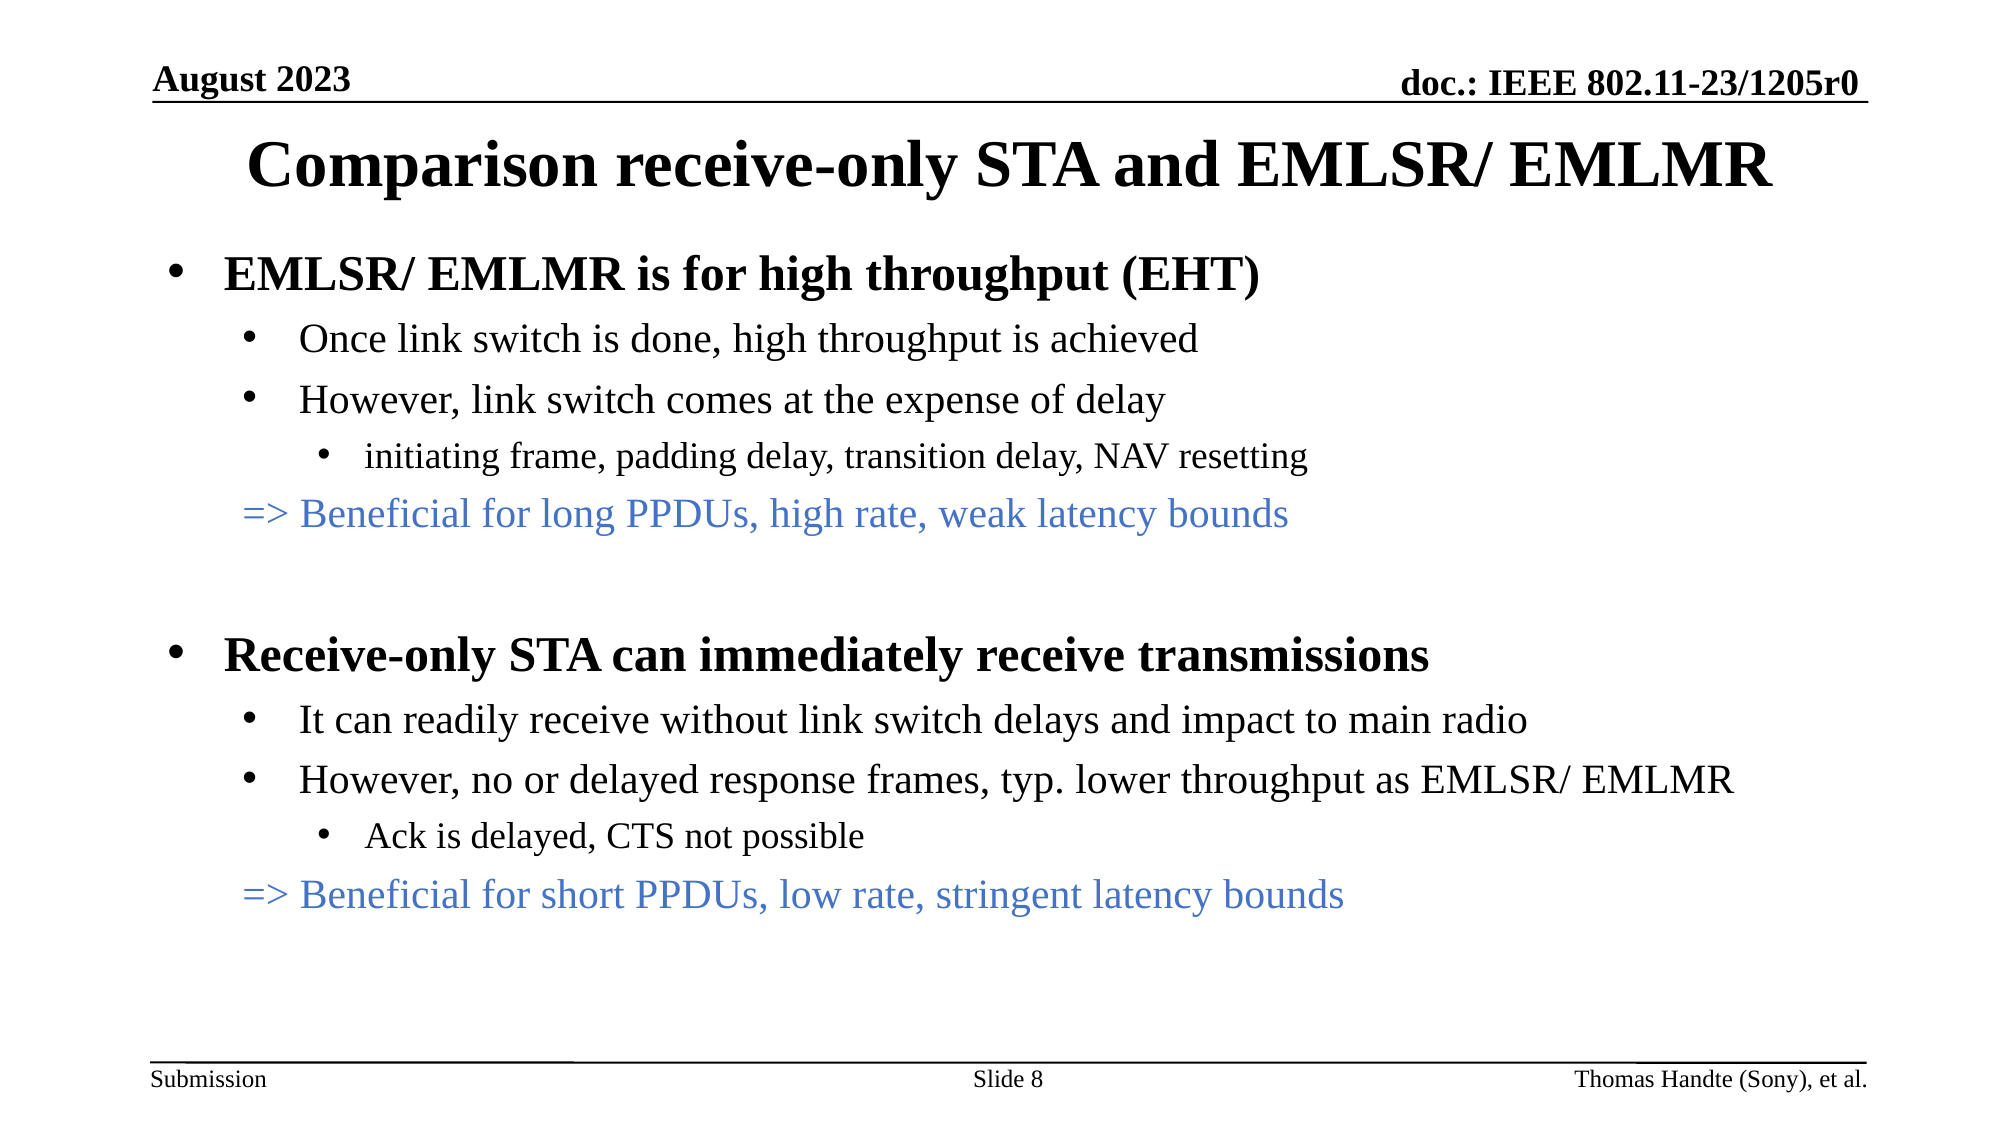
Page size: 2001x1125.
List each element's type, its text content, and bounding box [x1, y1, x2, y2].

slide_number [152, 54, 563, 100]
list EMLSR/ EMLMR is for high throughput (EHT) Once link switch is done, high throughput is achieved However, link switch comes at the expense of delay initiating frame, padding delay, transition delay, NAV resetting => Beneficial for long PPDUs, high rate, weak latency bounds Receive-only STA can immediately receive transmissions It can readily receive without link switch delays and impact to main radio However, no or delayed response frames, typ. lower throughput as EMLSR/ EMLMR Ack is delayed, CTS not possible => Beneficial for short PPDUs, low rate, stringent latency bounds [152, 232, 1867, 1047]
footer Thomas Handte (Sony), et al. [1171, 1061, 1869, 1093]
title Comparison receive-only STA and EMLSR/ EMLMR [152, 112, 1869, 207]
slide_number Slide 8 [950, 1061, 1067, 1123]
